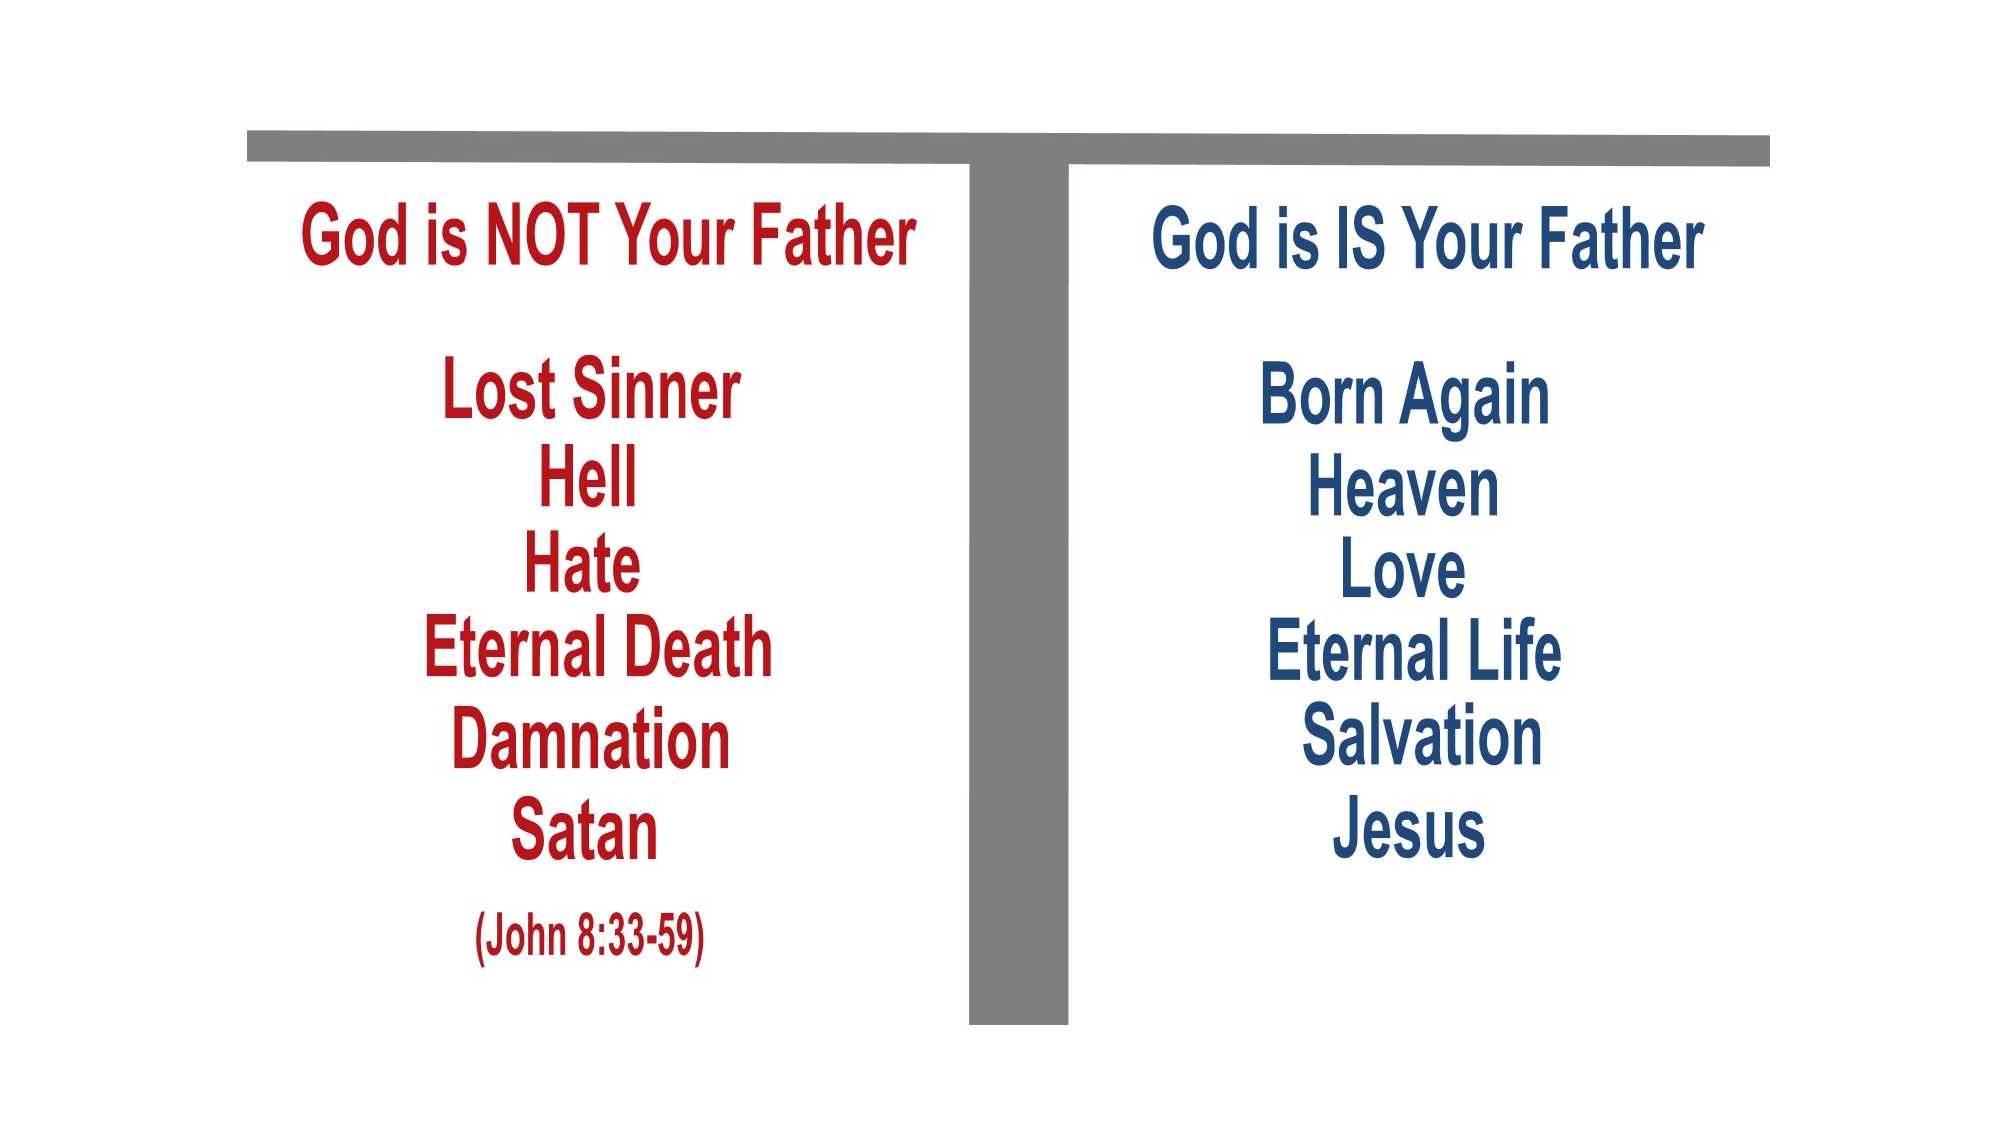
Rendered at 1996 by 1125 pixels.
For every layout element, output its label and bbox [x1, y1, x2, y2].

picture [247, 99, 1770, 1026]
